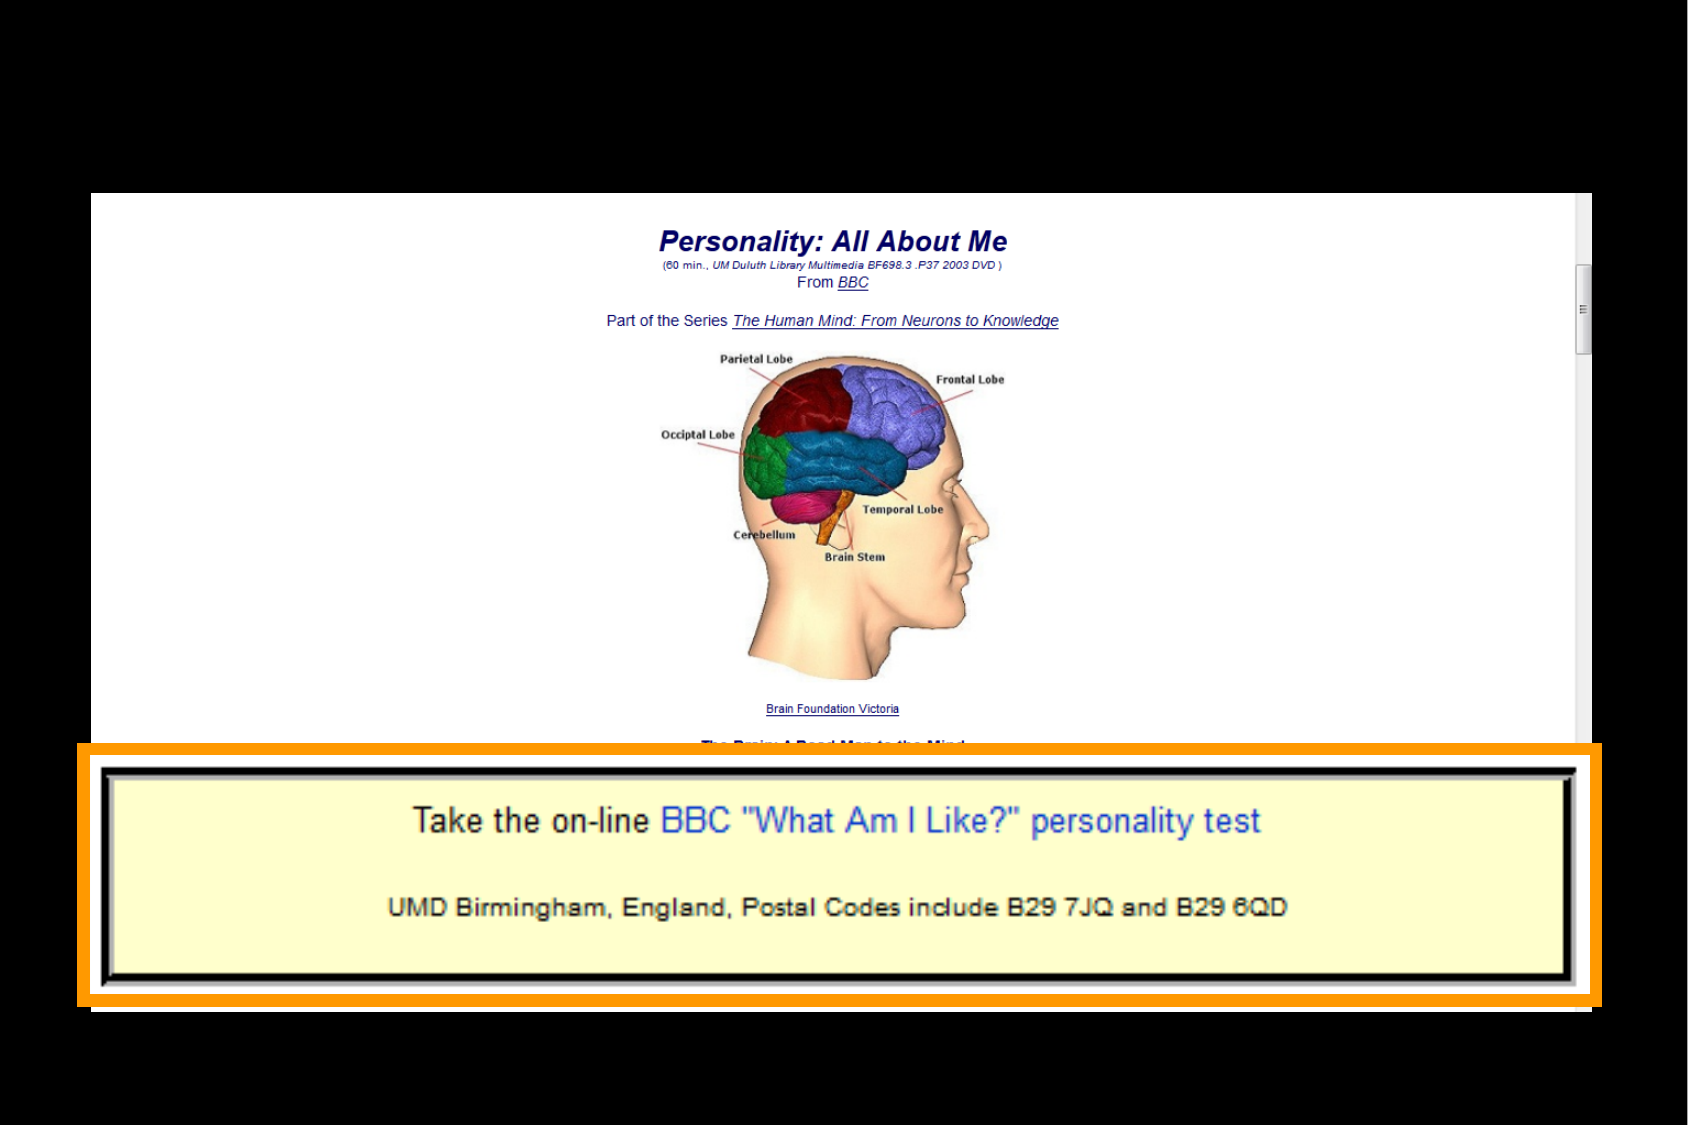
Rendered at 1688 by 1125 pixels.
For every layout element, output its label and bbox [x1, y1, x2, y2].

picture [89, 192, 1592, 1013]
